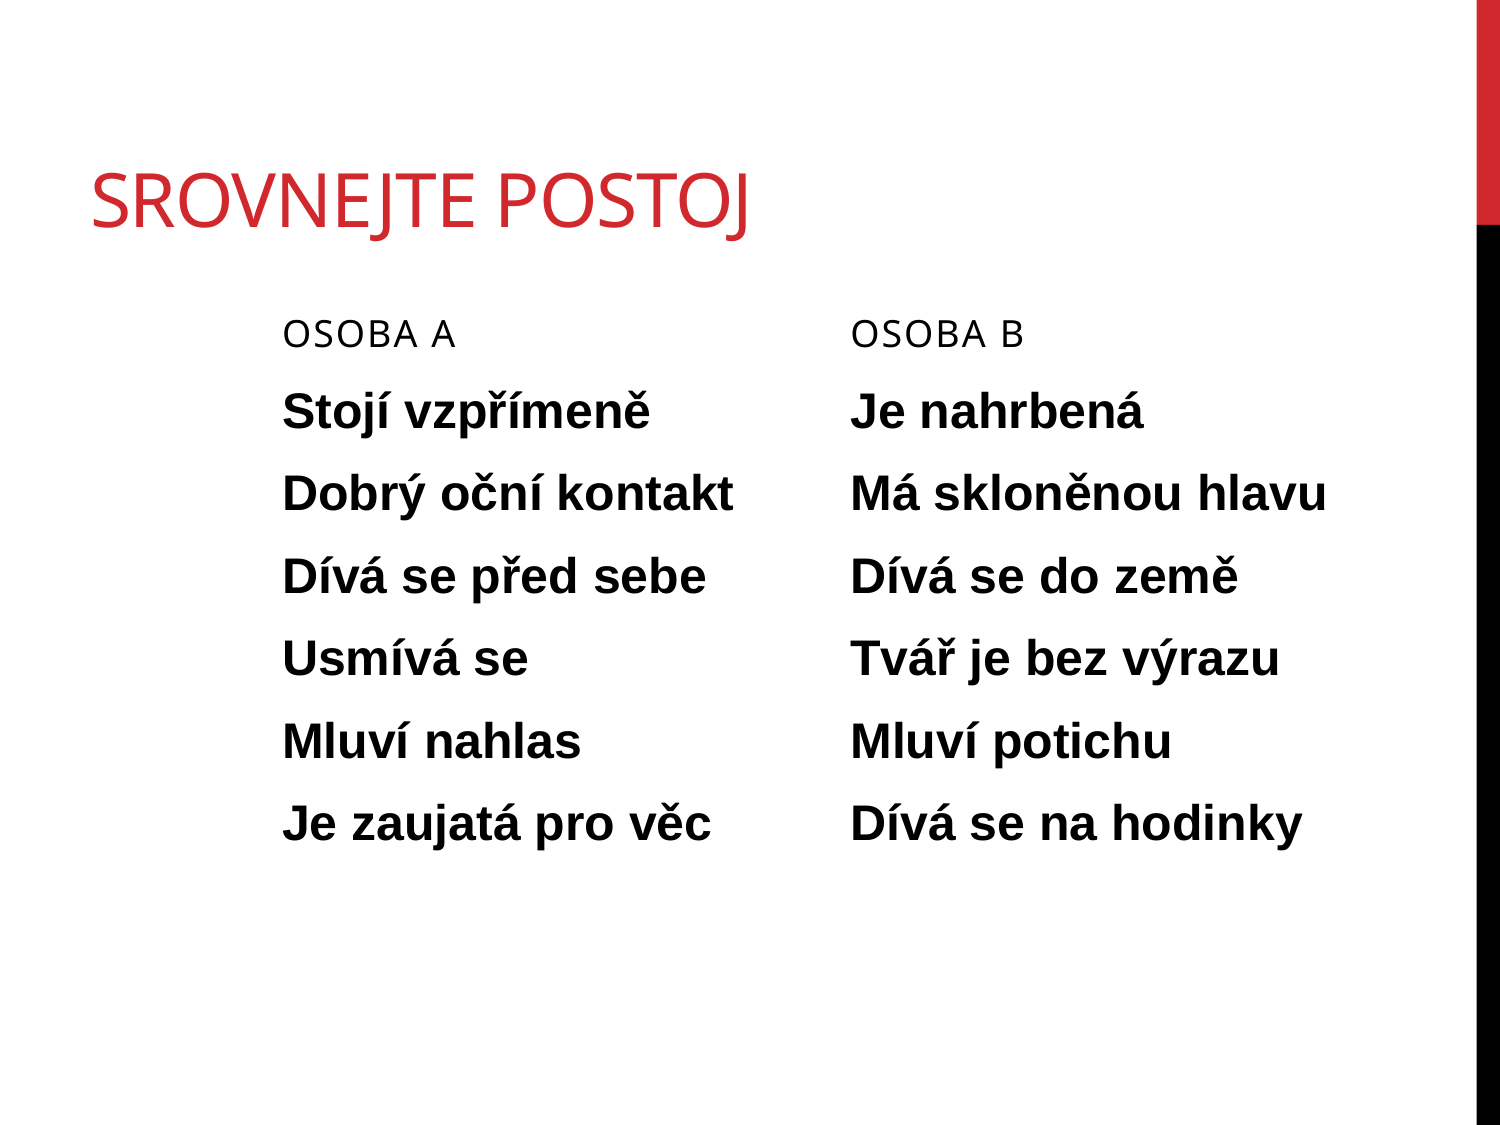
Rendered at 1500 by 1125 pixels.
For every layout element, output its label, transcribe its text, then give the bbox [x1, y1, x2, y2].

list Stojí vzpřímeně Dobrý oční kontakt Dívá se před sebe Usmívá se Mluví nahlas Je zaujatá pro věc [266, 370, 807, 1001]
list Osoba a [266, 258, 807, 363]
list Je nahrbená Má skloněnou hlavu Dívá se do země Tvář je bez výrazu Mluví potichu Dívá se na hodinky [835, 370, 1376, 1001]
title Srovnejte postoj [75, 24, 1025, 250]
list Osoba b [835, 258, 1376, 363]
